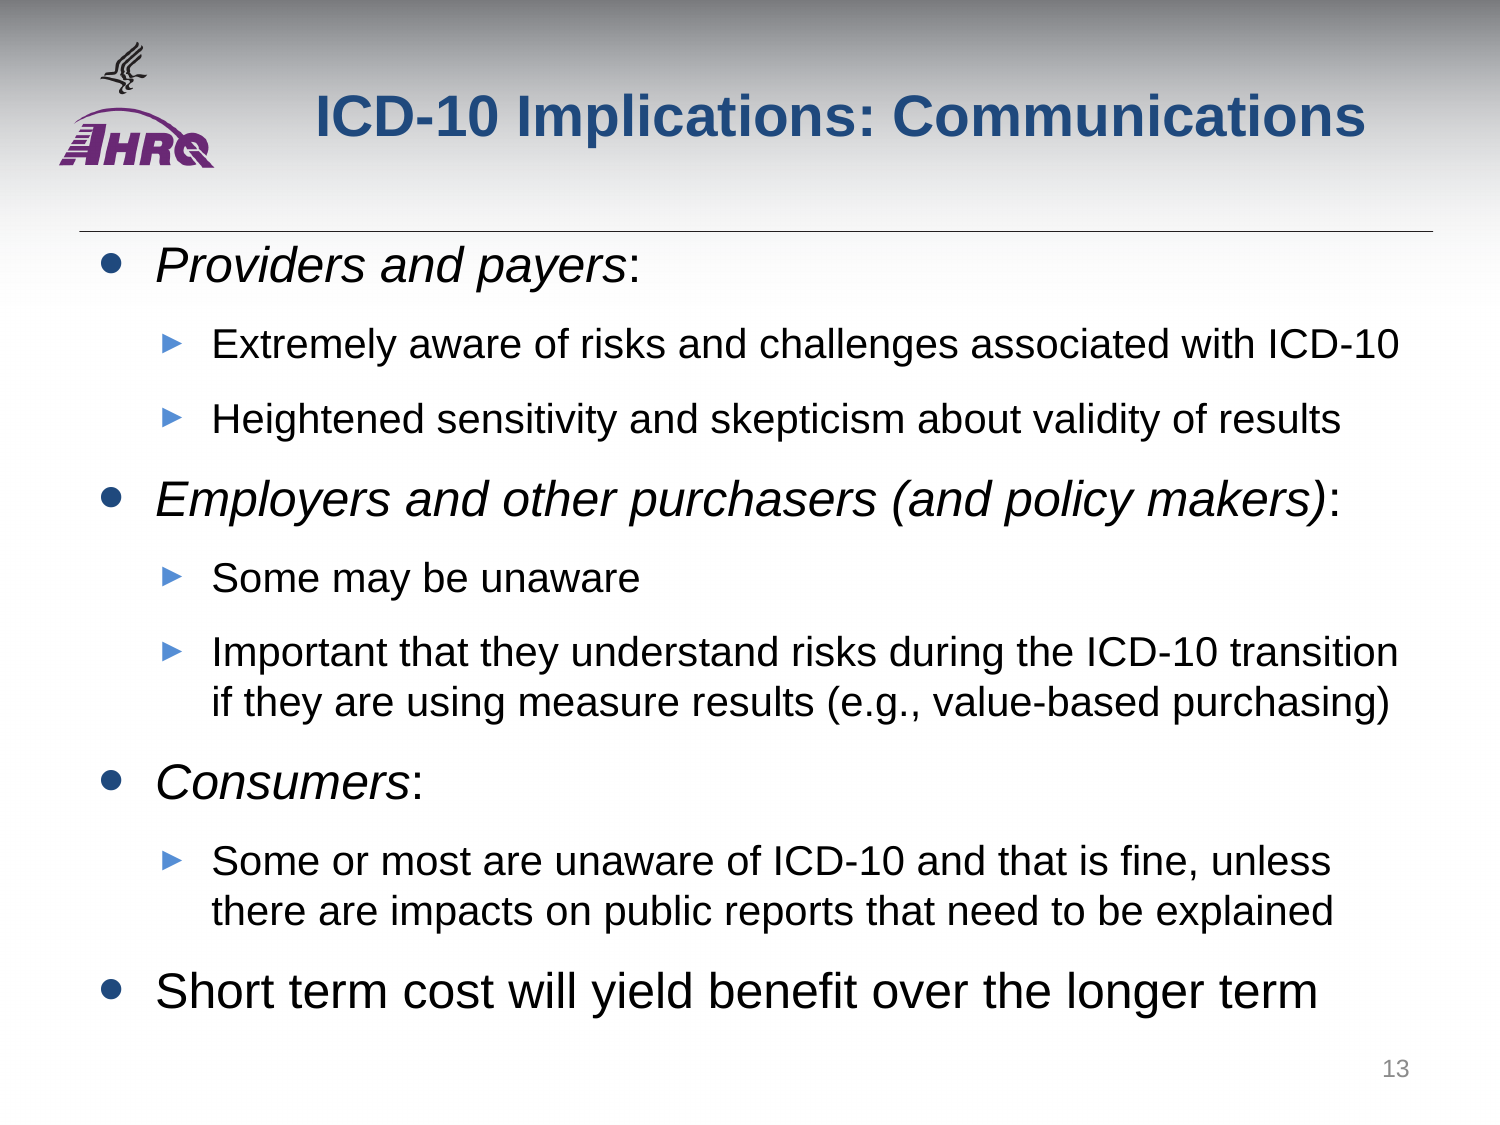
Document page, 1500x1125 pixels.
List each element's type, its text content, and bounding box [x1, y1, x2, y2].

picture [0, 0, 1500, 1125]
slide_number 13 [1074, 1037, 1425, 1098]
title ICD-10 Implications: Communications [300, 50, 1463, 176]
list Providers and payers: Extremely aware of risks and challenges associated with ICD-10 Heightened sensitivity and skepticism about validity of results Employers and other purchasers (and policy makers): Some may be unaware Important that they understand risks during the ICD-10 transition if they are using measure results (e.g., value-based purchasing) Consumers: Some or most are unaware of ICD-10 and that is fine, unless there are impacts on public reports that need to be explained Short term cost will yield benefit over the longer term [83, 224, 1422, 1038]
